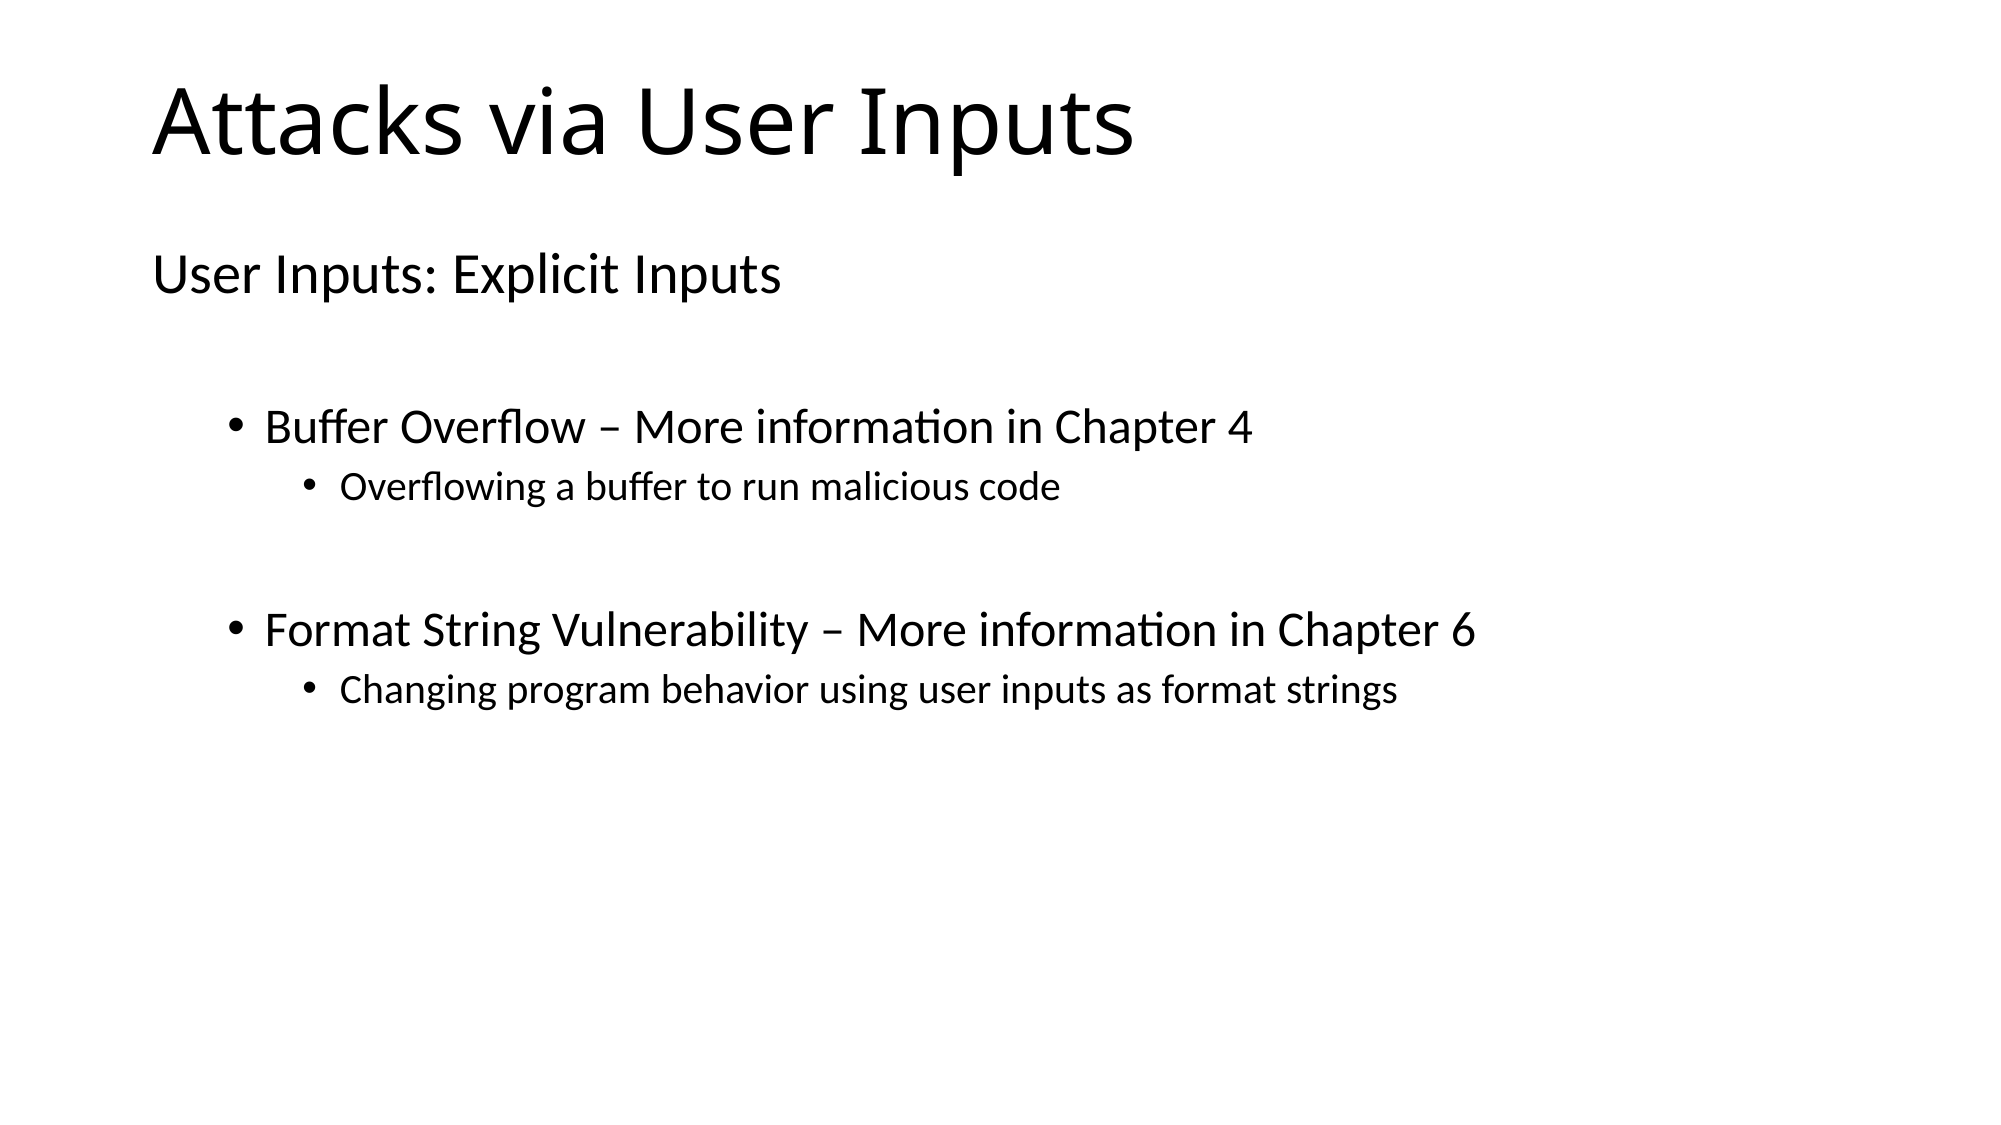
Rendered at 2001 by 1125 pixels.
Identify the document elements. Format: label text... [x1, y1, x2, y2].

list User Inputs: Explicit Inputs Buffer Overflow – More information in Chapter 4 Overflowing a buffer to run malicious code Format String Vulnerability – More information in Chapter 6 Changing program behavior using user inputs as format strings [137, 235, 1863, 1014]
title Attacks via User Inputs [137, 41, 1863, 209]
